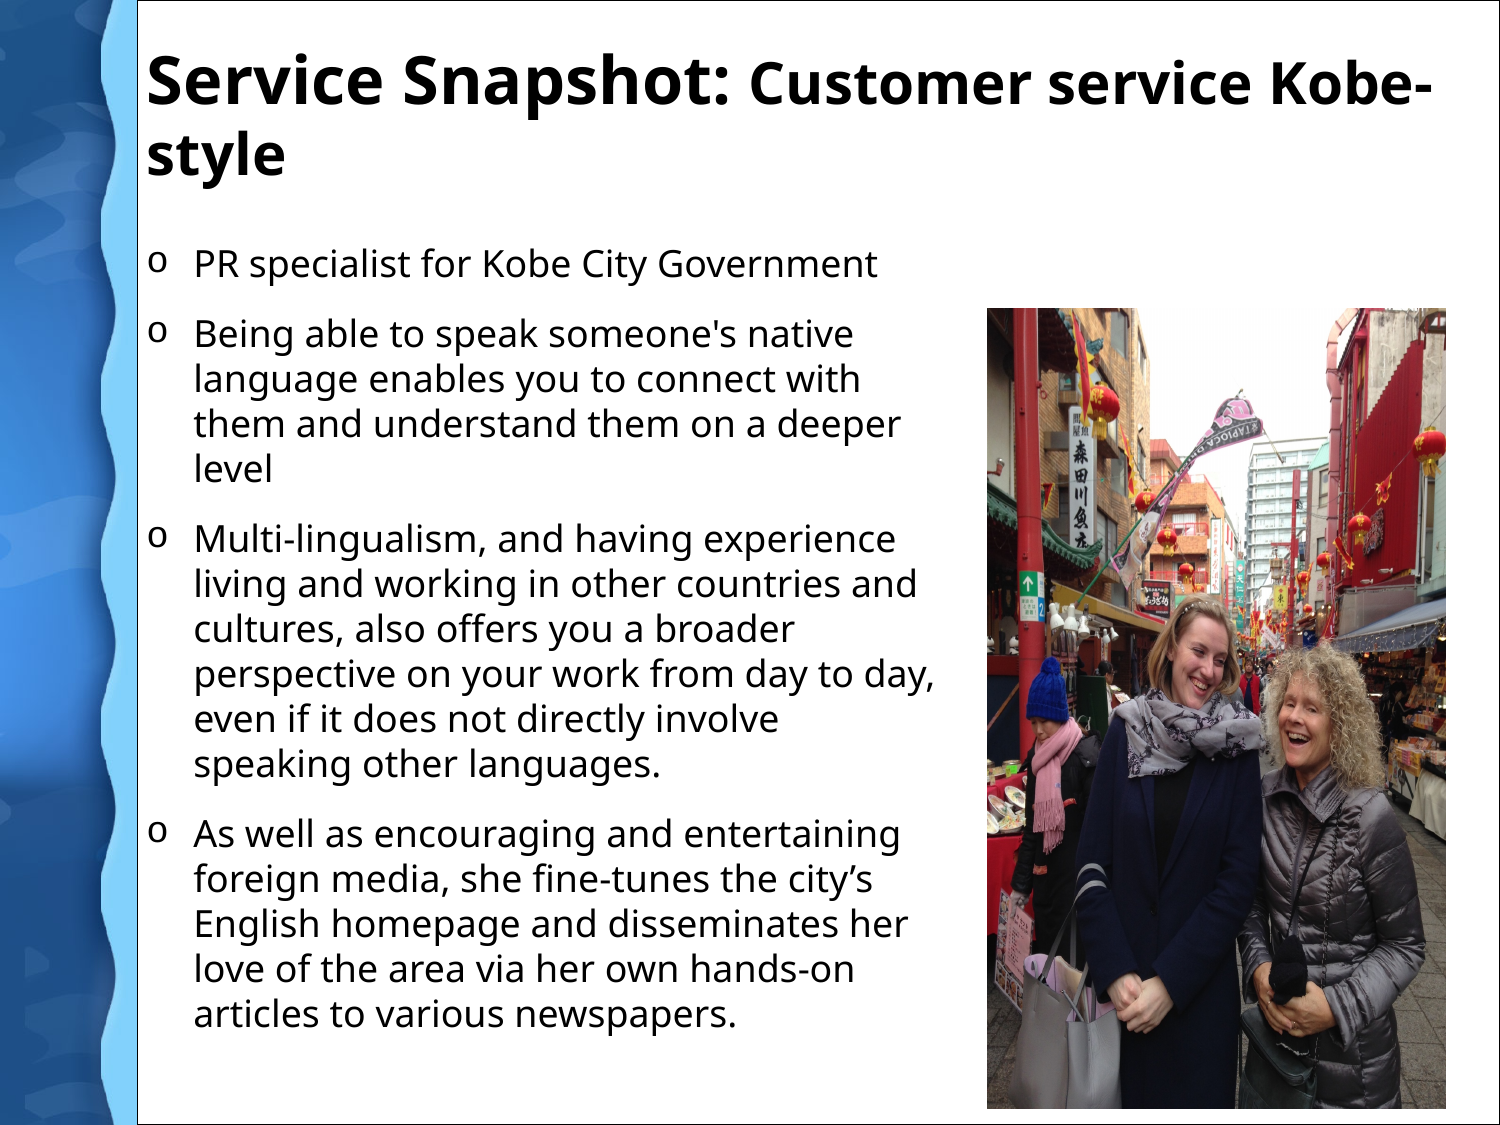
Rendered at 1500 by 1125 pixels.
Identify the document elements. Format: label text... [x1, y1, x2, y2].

picture [0, 0, 137, 1125]
picture [987, 308, 1447, 1109]
title Service Snapshot: Customer service Kobe-style [131, 62, 1495, 163]
text_box PR specialist for Kobe City Government Being able to speak someone's native language enables you to connect with them and understand them on a deeper level Multi-lingualism, and having experience living and working in other countries and cultures, also offers you a broader perspective on your work from day to day, even if it does not directly involve speaking other languages. As well as encouraging and entertaining foreign media, she fine-tunes the city’s English homepage and disseminates her love of the area via her own hands-on articles to various newspapers. [131, 232, 963, 1100]
